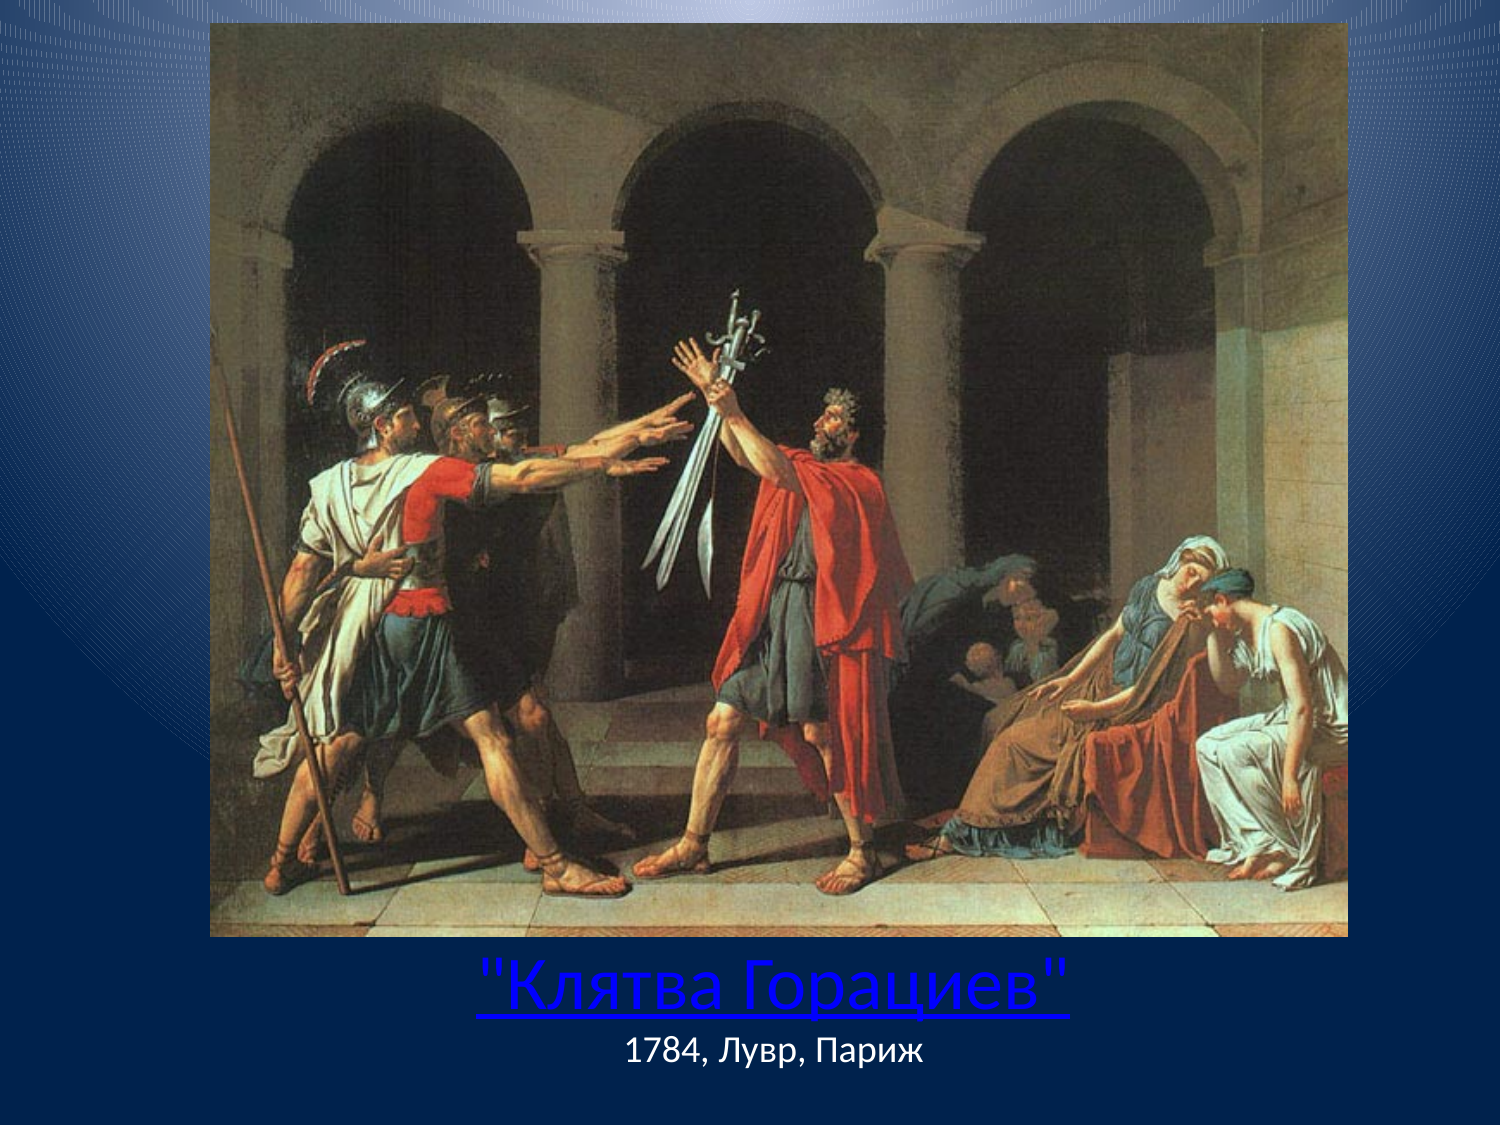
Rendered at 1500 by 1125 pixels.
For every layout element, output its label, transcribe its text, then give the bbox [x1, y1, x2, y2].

title "Клятва Горациев" 1784, Лувр, Париж [187, 925, 1360, 1079]
picture [210, 23, 1348, 937]
